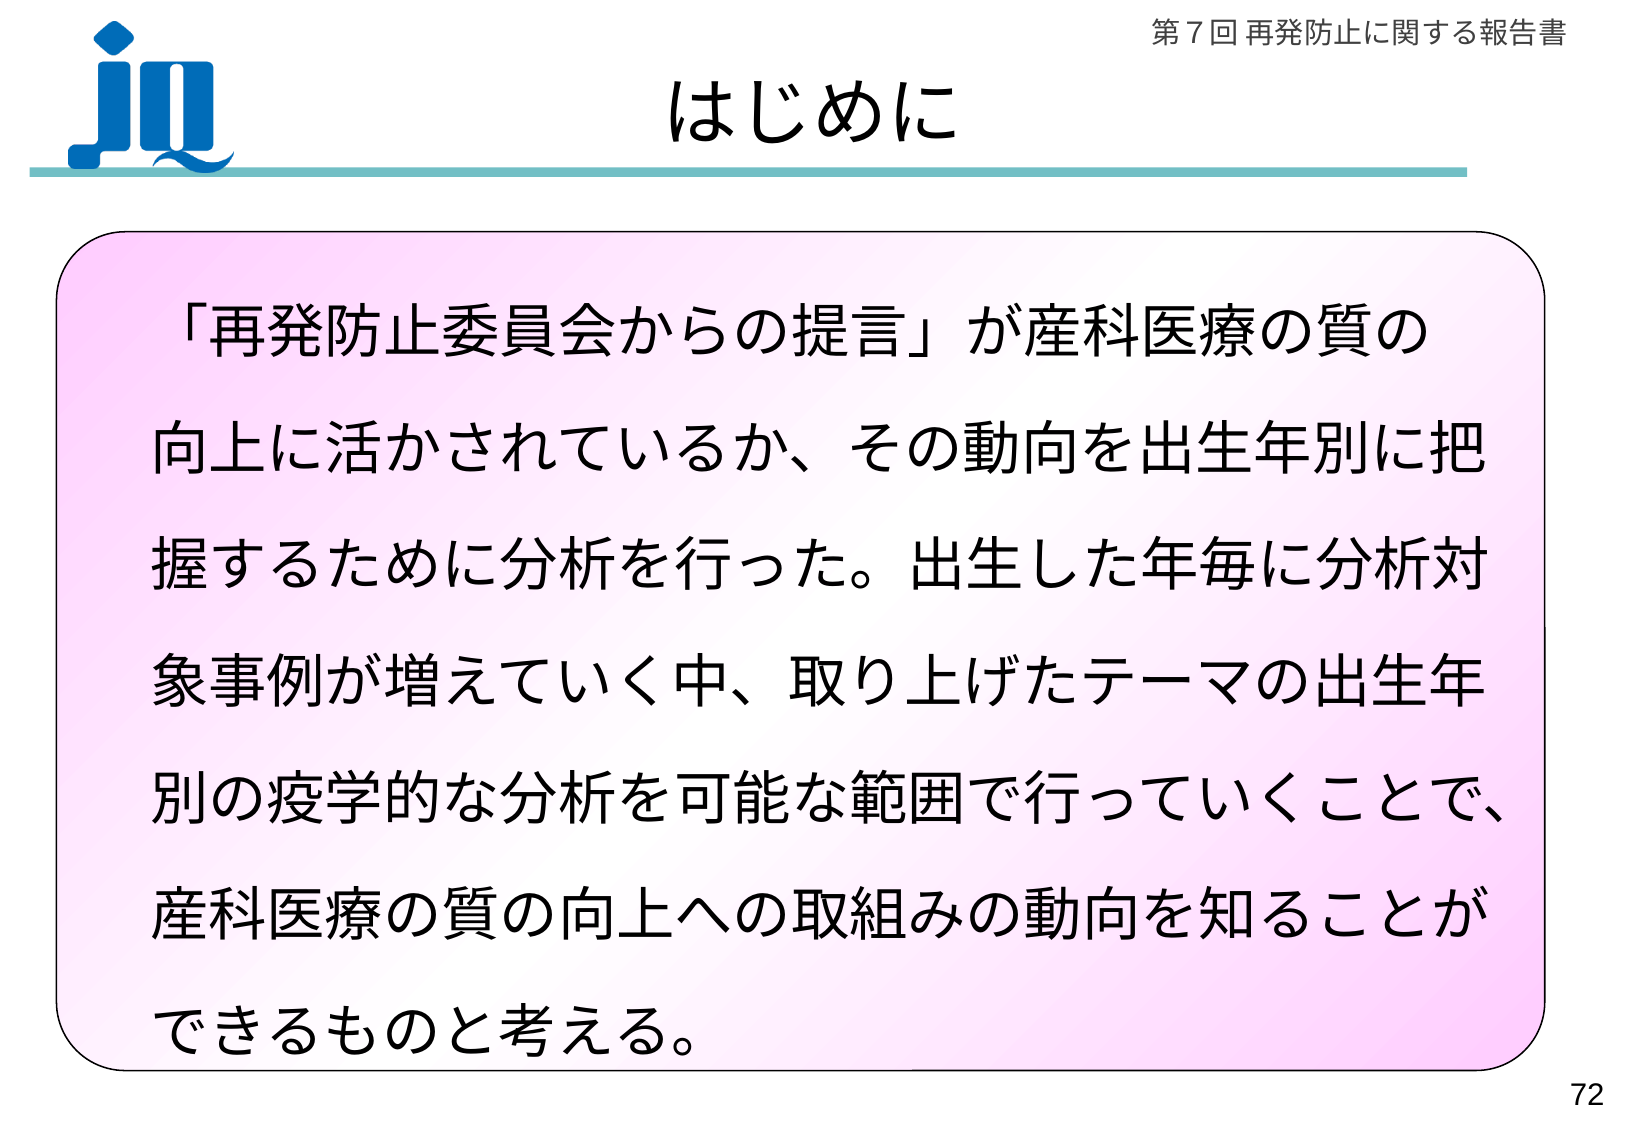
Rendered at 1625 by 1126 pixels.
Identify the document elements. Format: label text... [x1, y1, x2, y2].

picture [68, 21, 234, 173]
title はじめに [644, 56, 980, 163]
text_box 「再発防止委員会からの提言」が産科医療の質の 向上に活かされているか、その動向を出生年別に把 握するために分析を行った。出生した年毎に分析対 象事例が増えていく中、取り上げたテーマの出生年 別の疫学的な分析を可能な範囲で行っていくことで、 産科医療の質の向上への取組みの動向を知ることが できるものと考える。 [56, 231, 1545, 1071]
slide_number 71 [1241, 1066, 1621, 1126]
